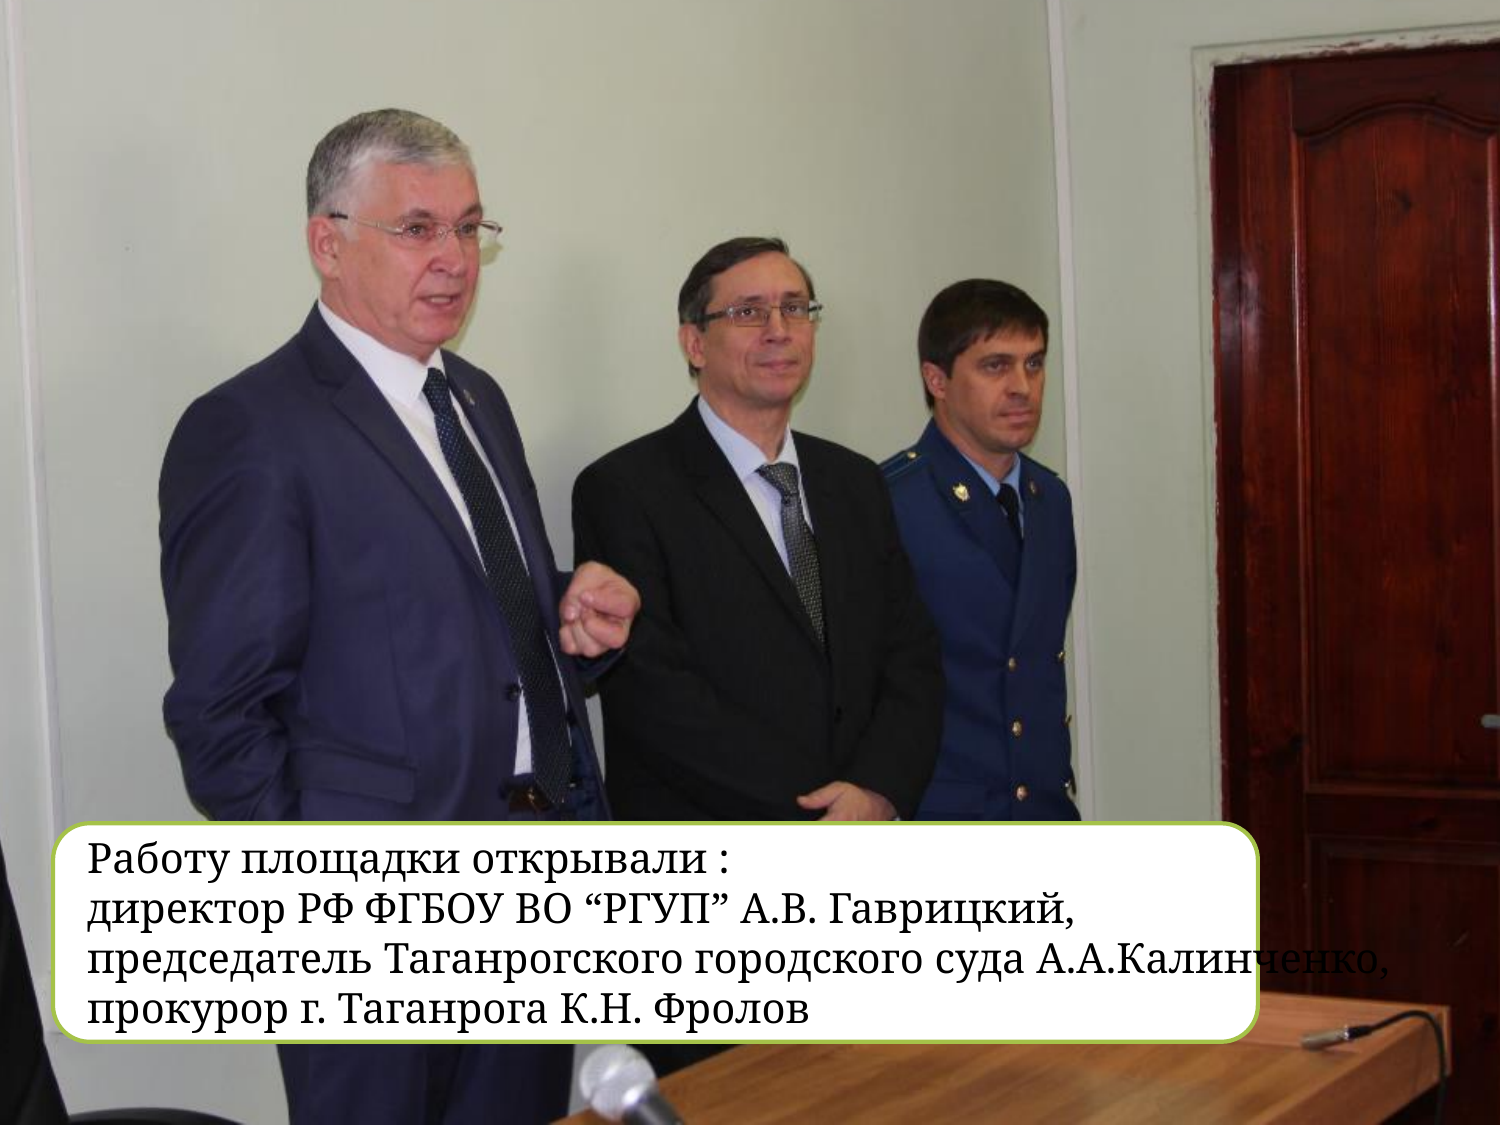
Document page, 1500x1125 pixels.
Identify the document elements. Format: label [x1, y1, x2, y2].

picture [0, 0, 1500, 1125]
text_box [52, 823, 1500, 1042]
